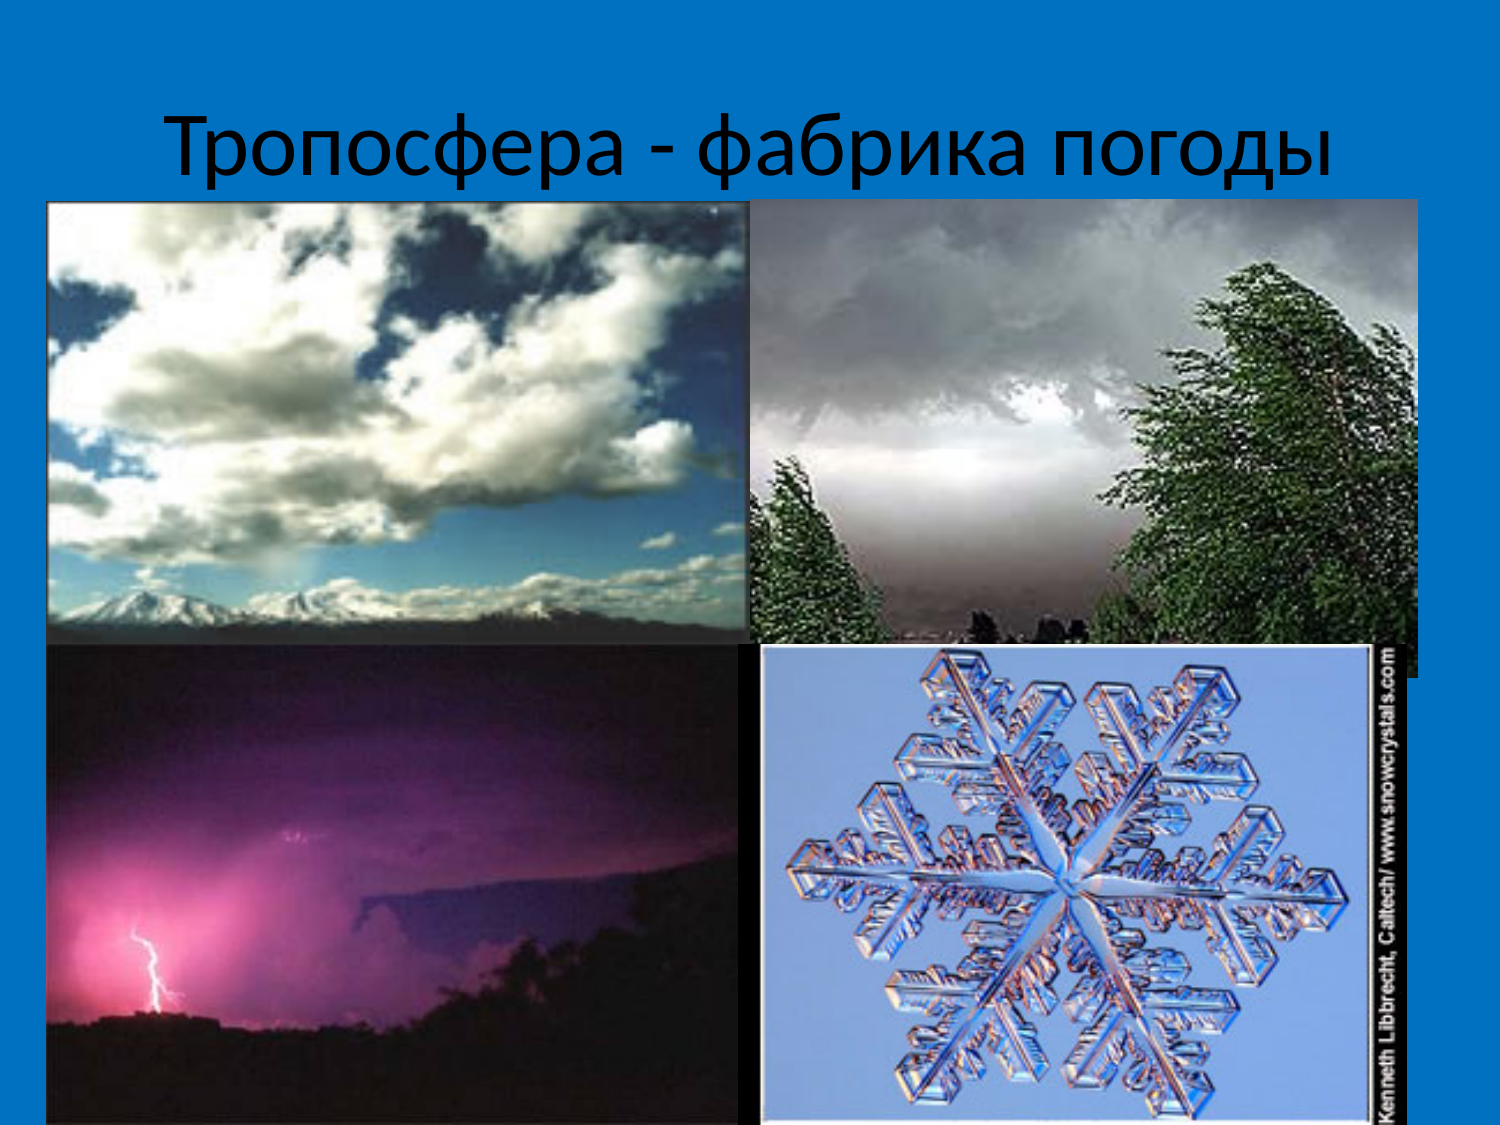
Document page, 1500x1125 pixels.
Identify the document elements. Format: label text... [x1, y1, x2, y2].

title Тропосфера - фабрика погоды [75, 45, 1425, 233]
picture [46, 198, 1419, 1125]
